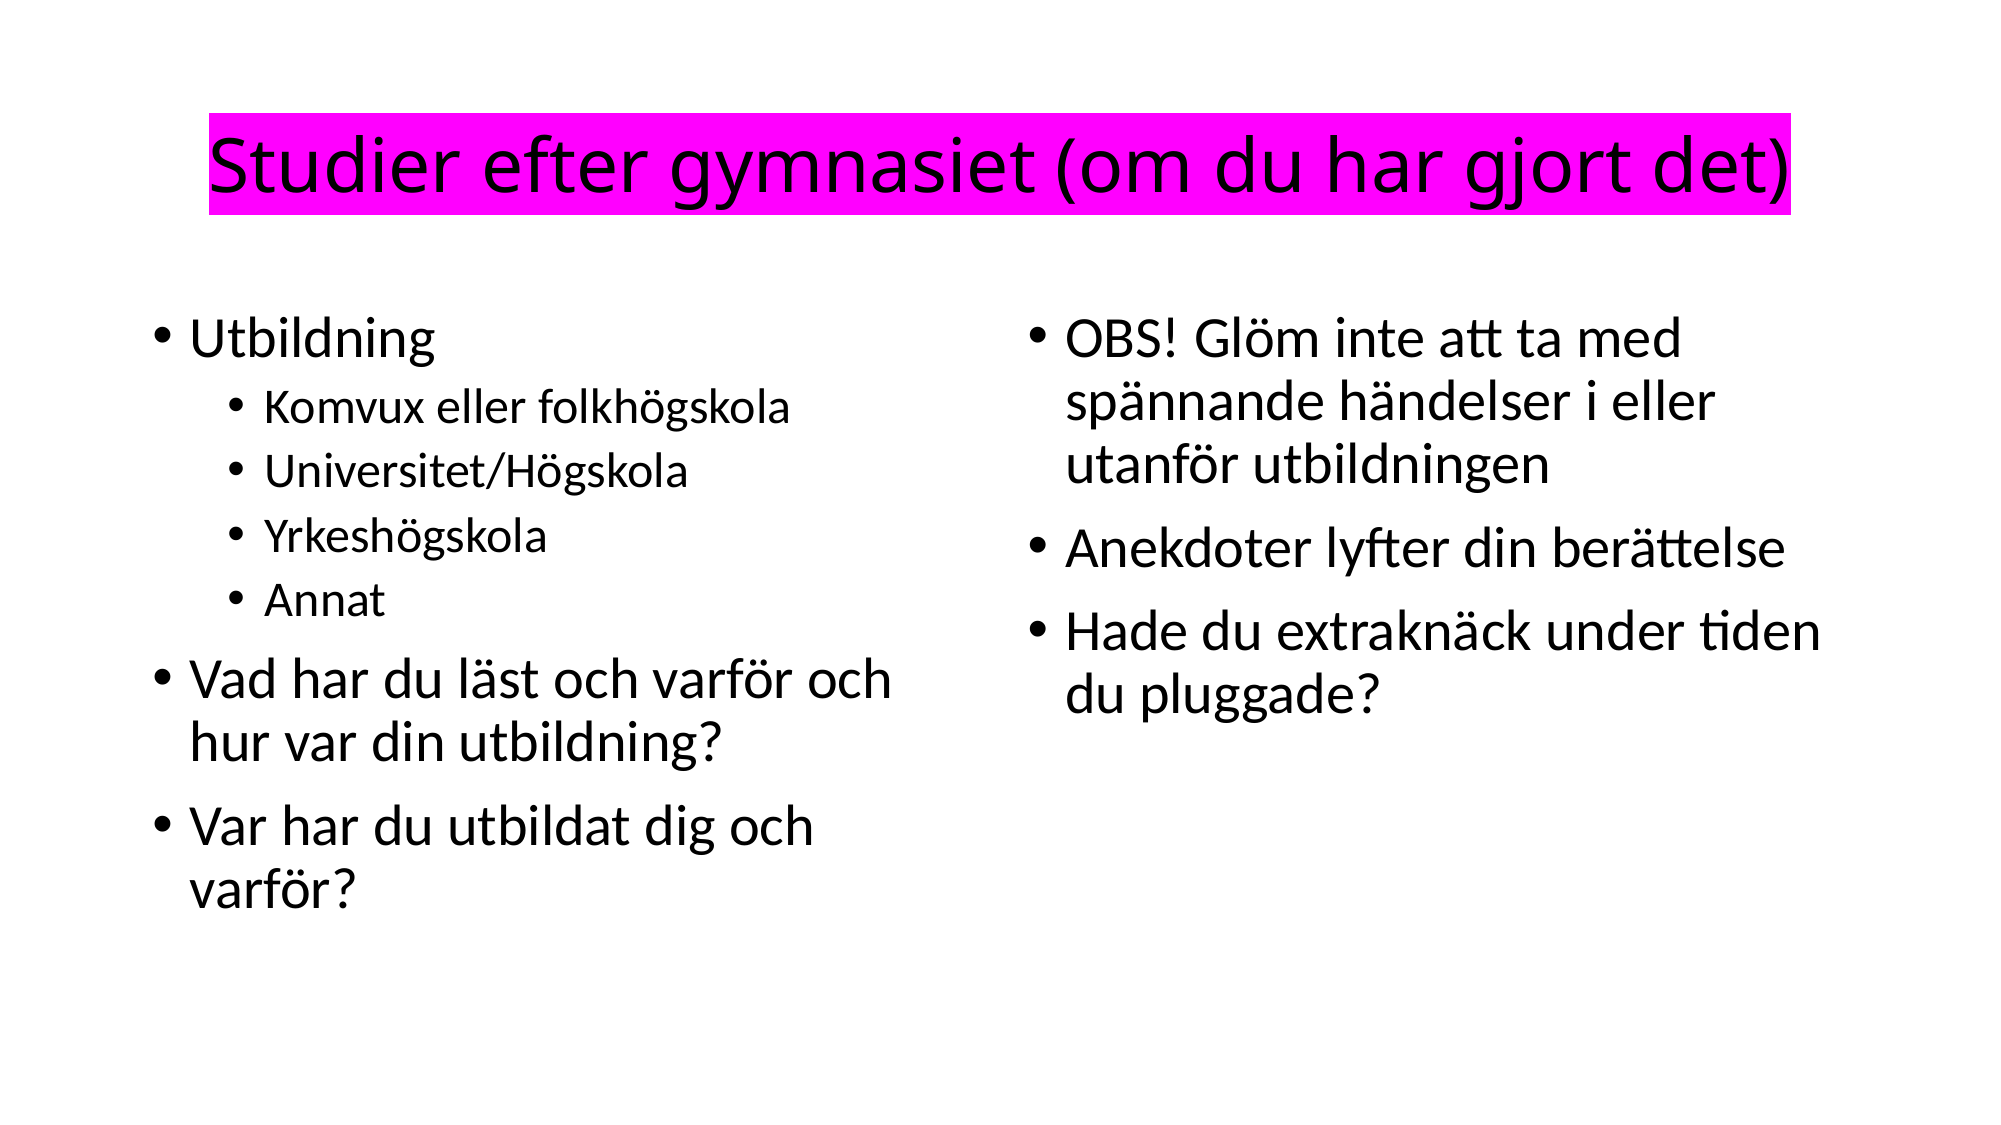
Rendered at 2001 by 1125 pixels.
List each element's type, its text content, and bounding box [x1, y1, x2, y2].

list Utbildning Komvux eller folkhögskola Universitet/Högskola Yrkeshögskola Annat Vad har du läst och varför och hur var din utbildning? Var har du utbildat dig och varför? [137, 299, 988, 1014]
list OBS! Glöm inte att ta med spännande händelser i eller utanför utbildningen Anekdoter lyfter din berättelse Hade du extraknäck under tiden du pluggade? [1012, 299, 1863, 1014]
title Studier efter gymnasiet (om du har gjort det) [137, 59, 1863, 278]
